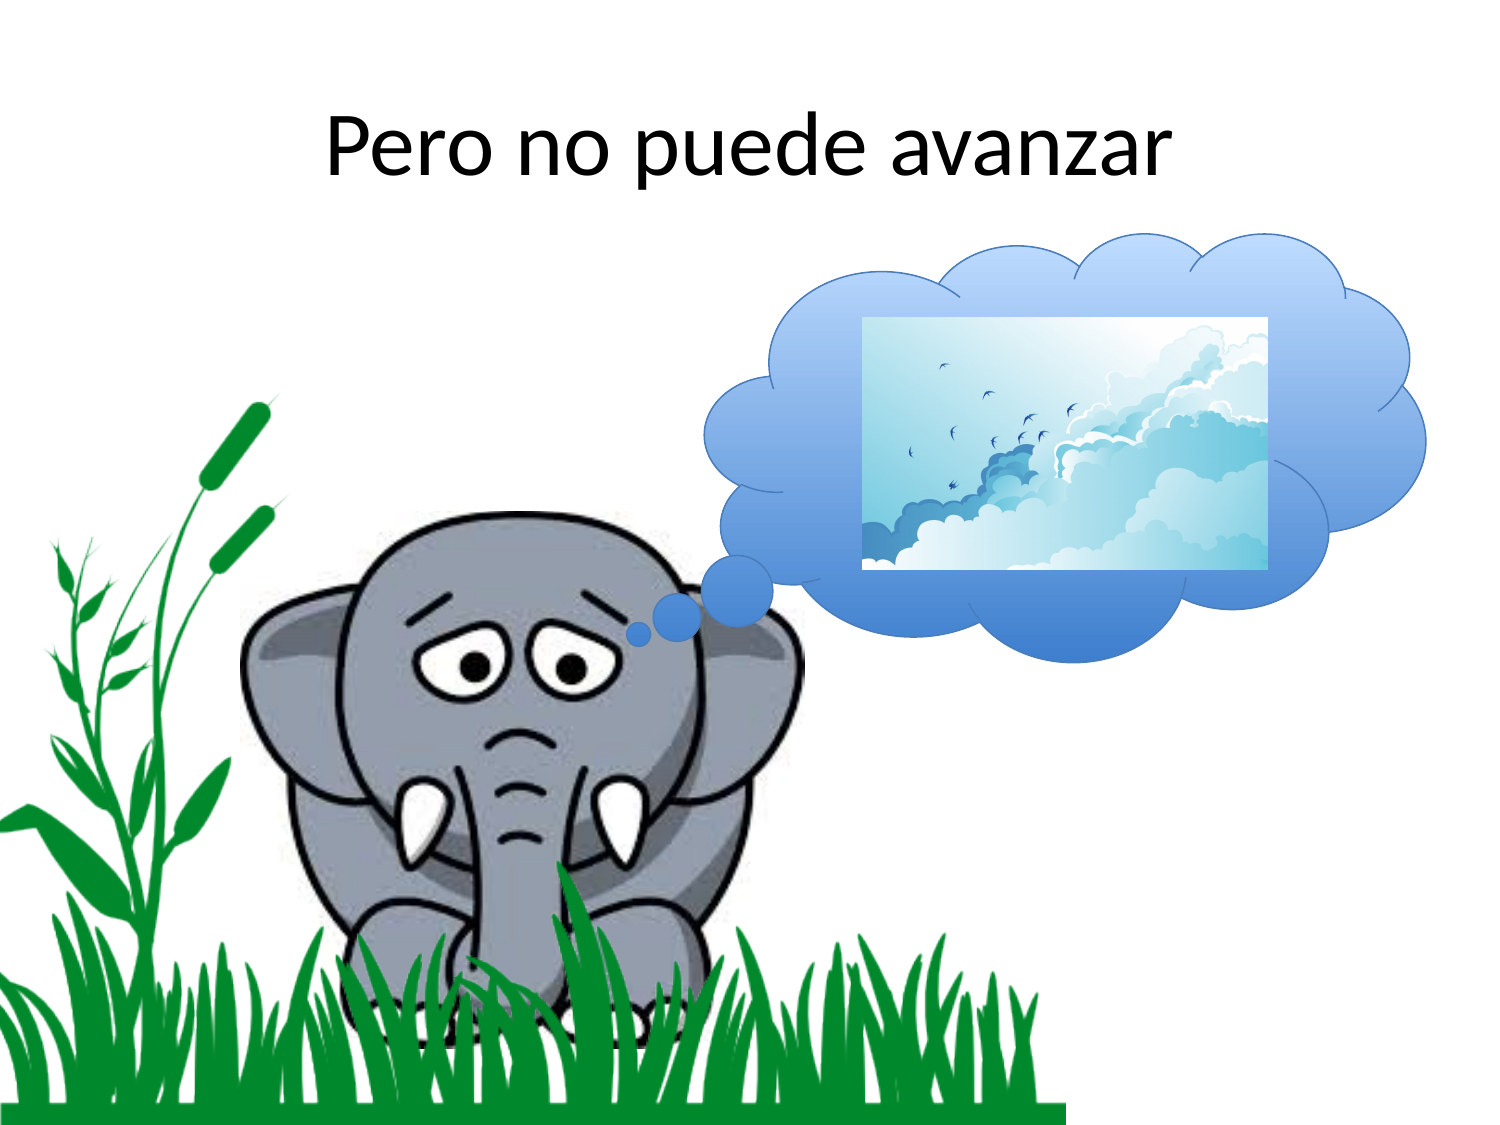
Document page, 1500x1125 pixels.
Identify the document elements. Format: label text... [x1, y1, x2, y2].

title Pero no puede avanzar [75, 45, 1425, 233]
text_box [731, 233, 1426, 663]
picture [0, 316, 1268, 1125]
